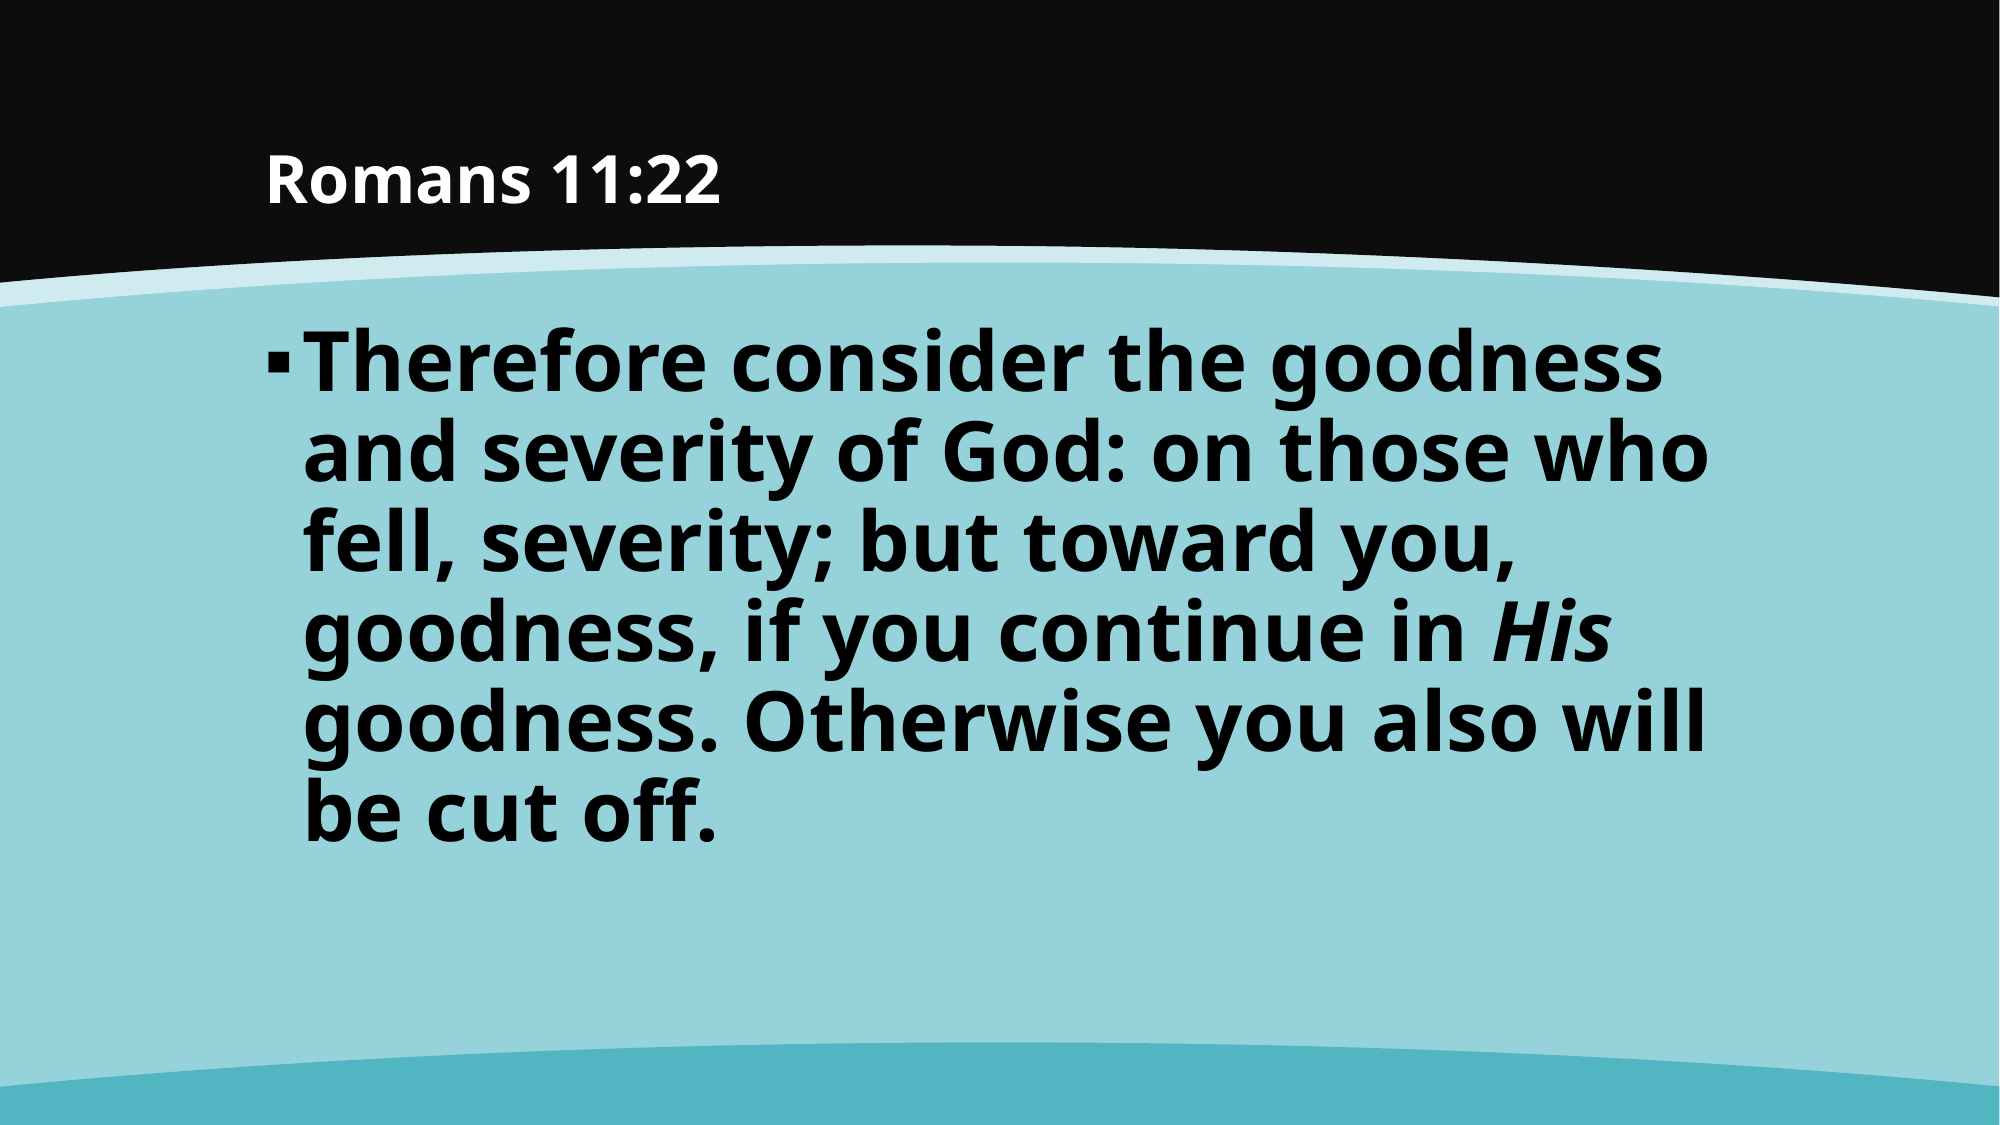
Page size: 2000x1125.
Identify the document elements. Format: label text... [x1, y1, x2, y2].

list Therefore consider the goodness and severity of God: on those who fell, severity; but toward you, goodness, if you continue in His goodness. Otherwise you also will be cut off. [249, 312, 1750, 1013]
title Romans 11:22 [249, 45, 1750, 225]
